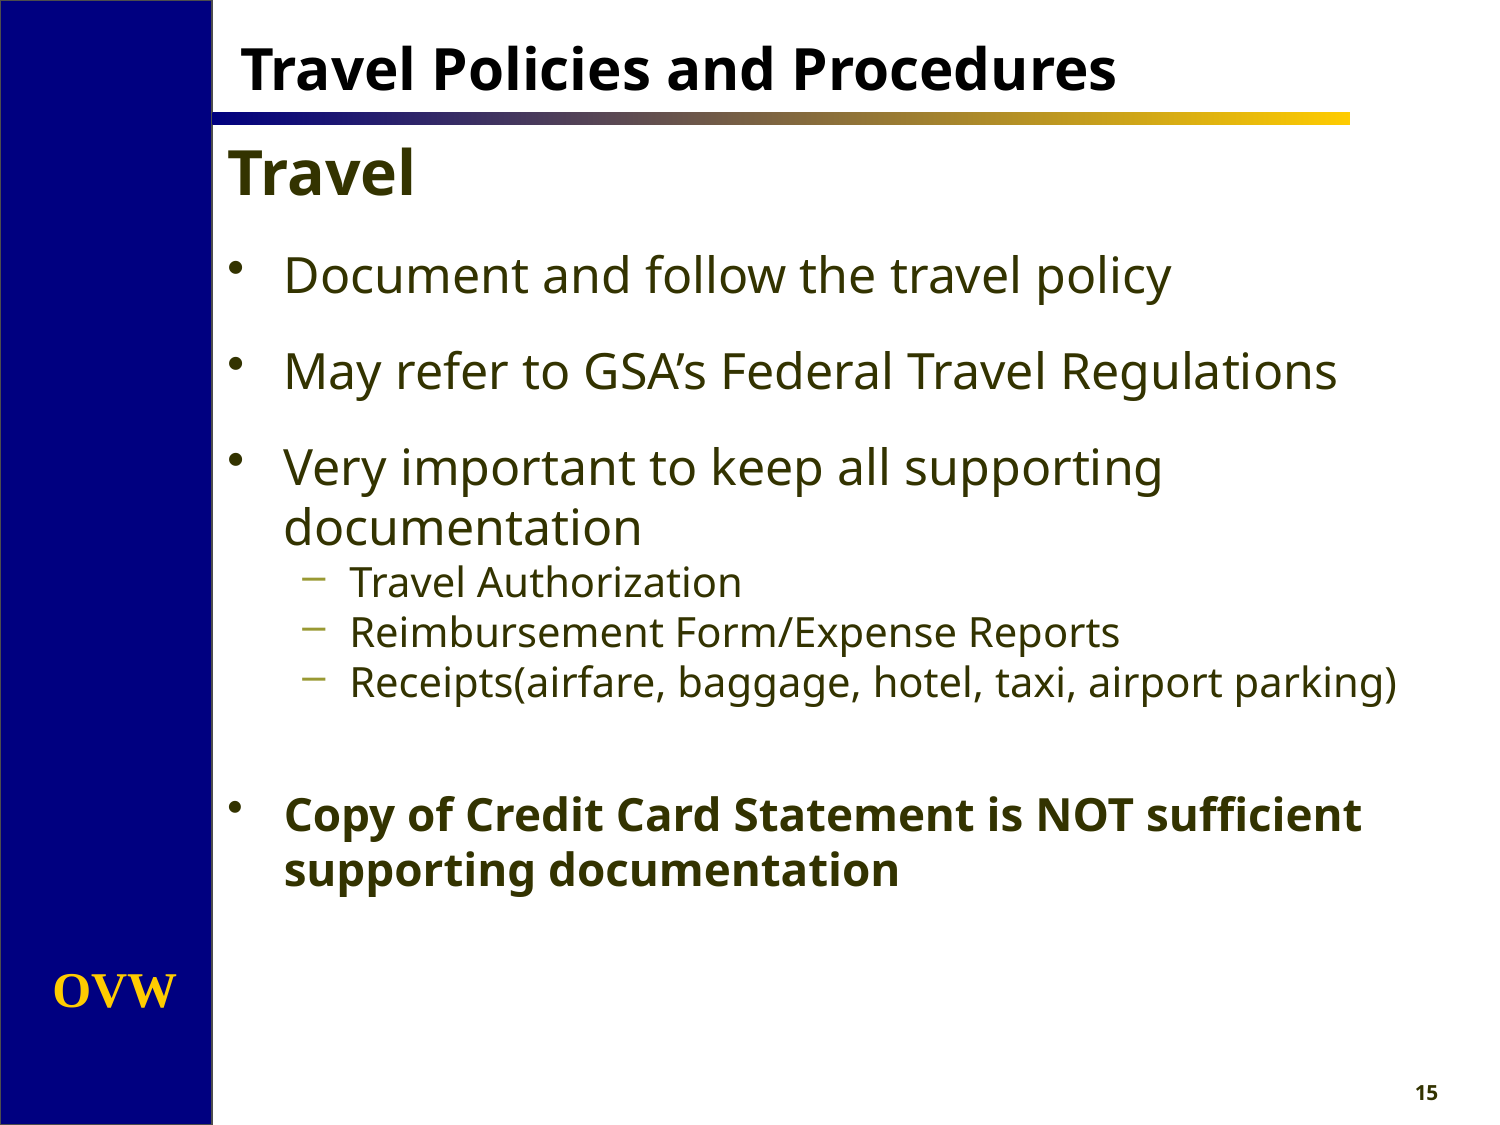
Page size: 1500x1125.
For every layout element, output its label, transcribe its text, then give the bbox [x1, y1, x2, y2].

list Travel Document and follow the travel policy May refer to GSA’s Federal Travel Regulations Very important to keep all supporting documentation Travel Authorization Reimbursement Form/Expense Reports Receipts(airfare, baggage, hotel, taxi, airport parking) Copy of Credit Card Statement is NOT sufficient supporting documentation [212, 125, 1500, 980]
title Travel Policies and Procedures [75, 24, 1425, 105]
